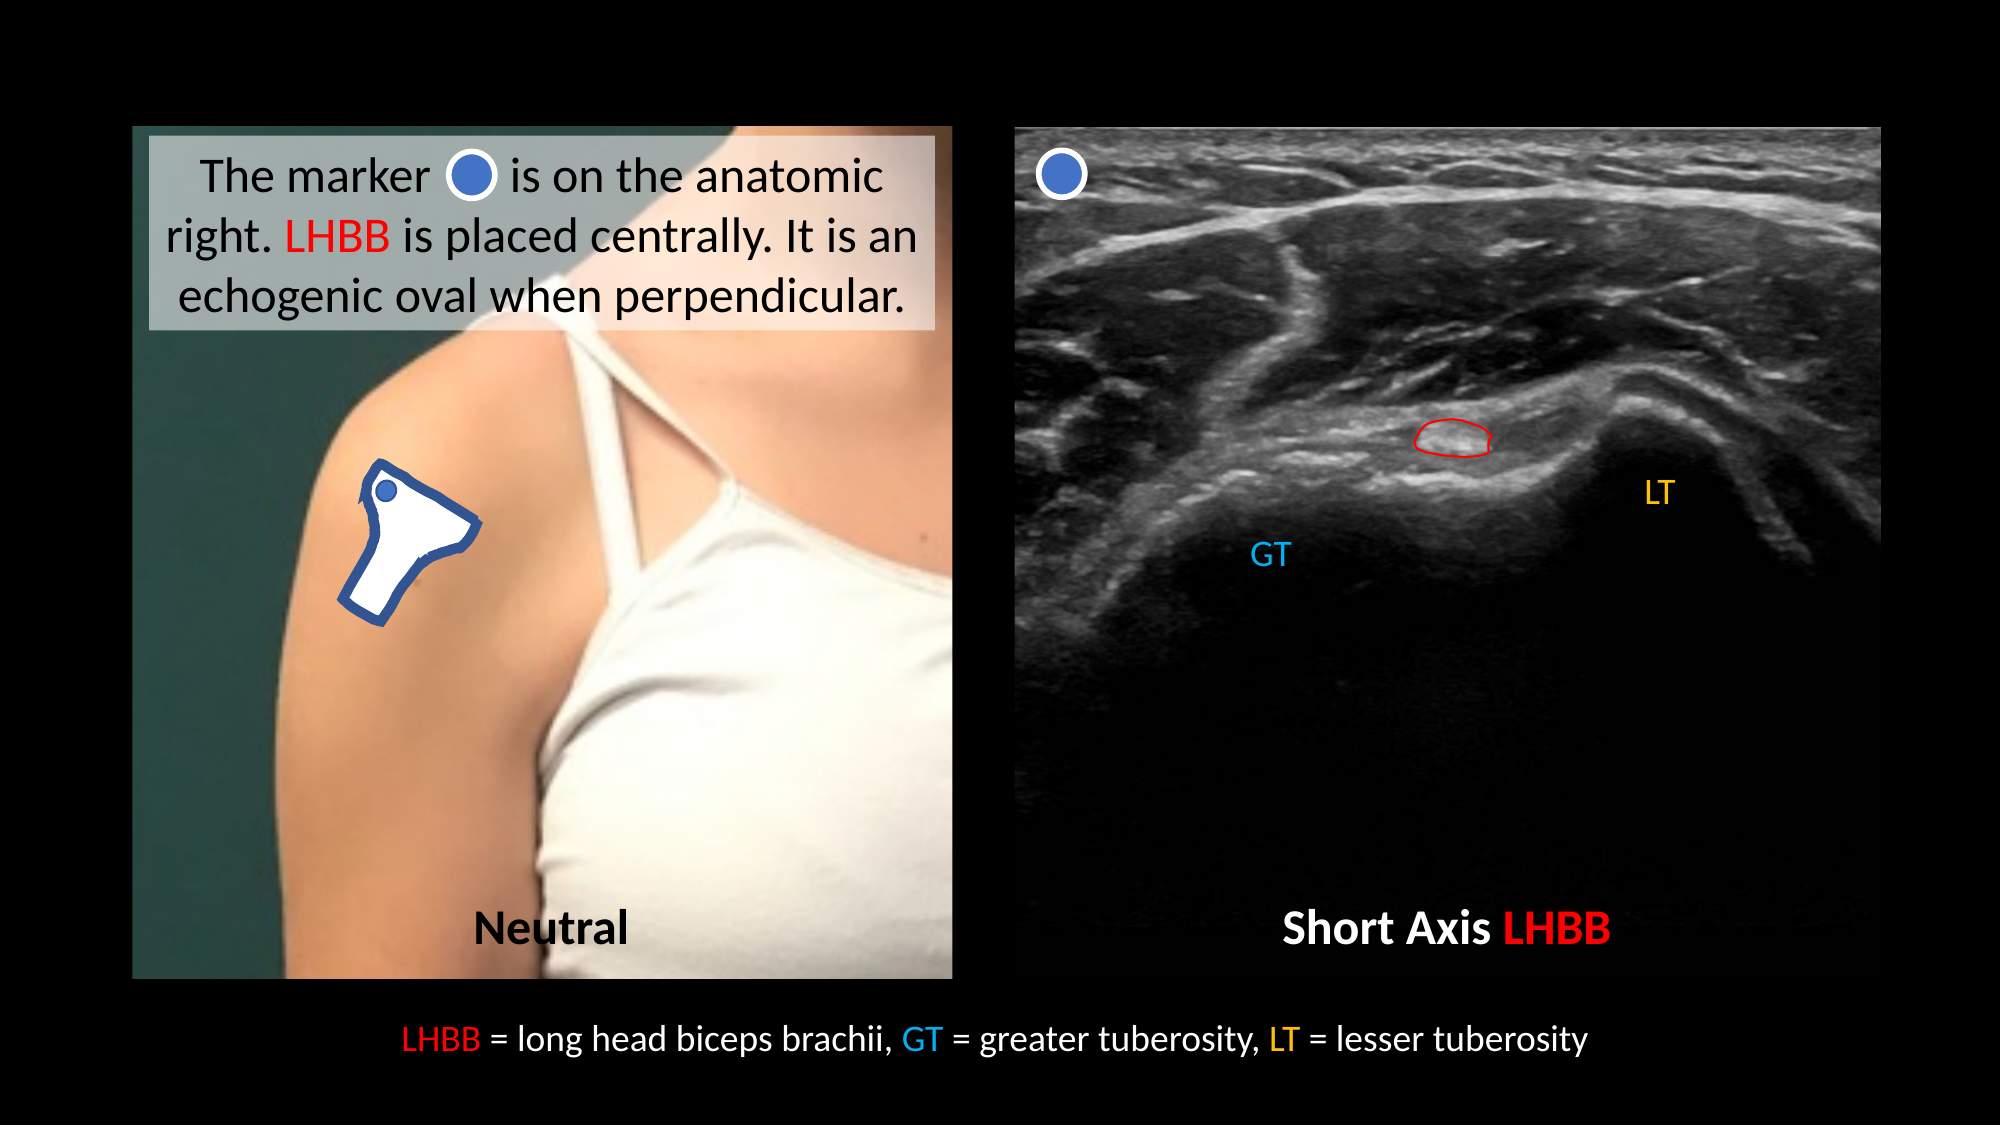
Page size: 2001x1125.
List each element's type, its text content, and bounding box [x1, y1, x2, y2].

text_box LHBB = long head biceps brachii, GT = greater tuberosity, LT = lesser tuberosity [128, 1006, 1862, 1067]
picture [1014, 127, 1881, 981]
picture [132, 126, 953, 979]
